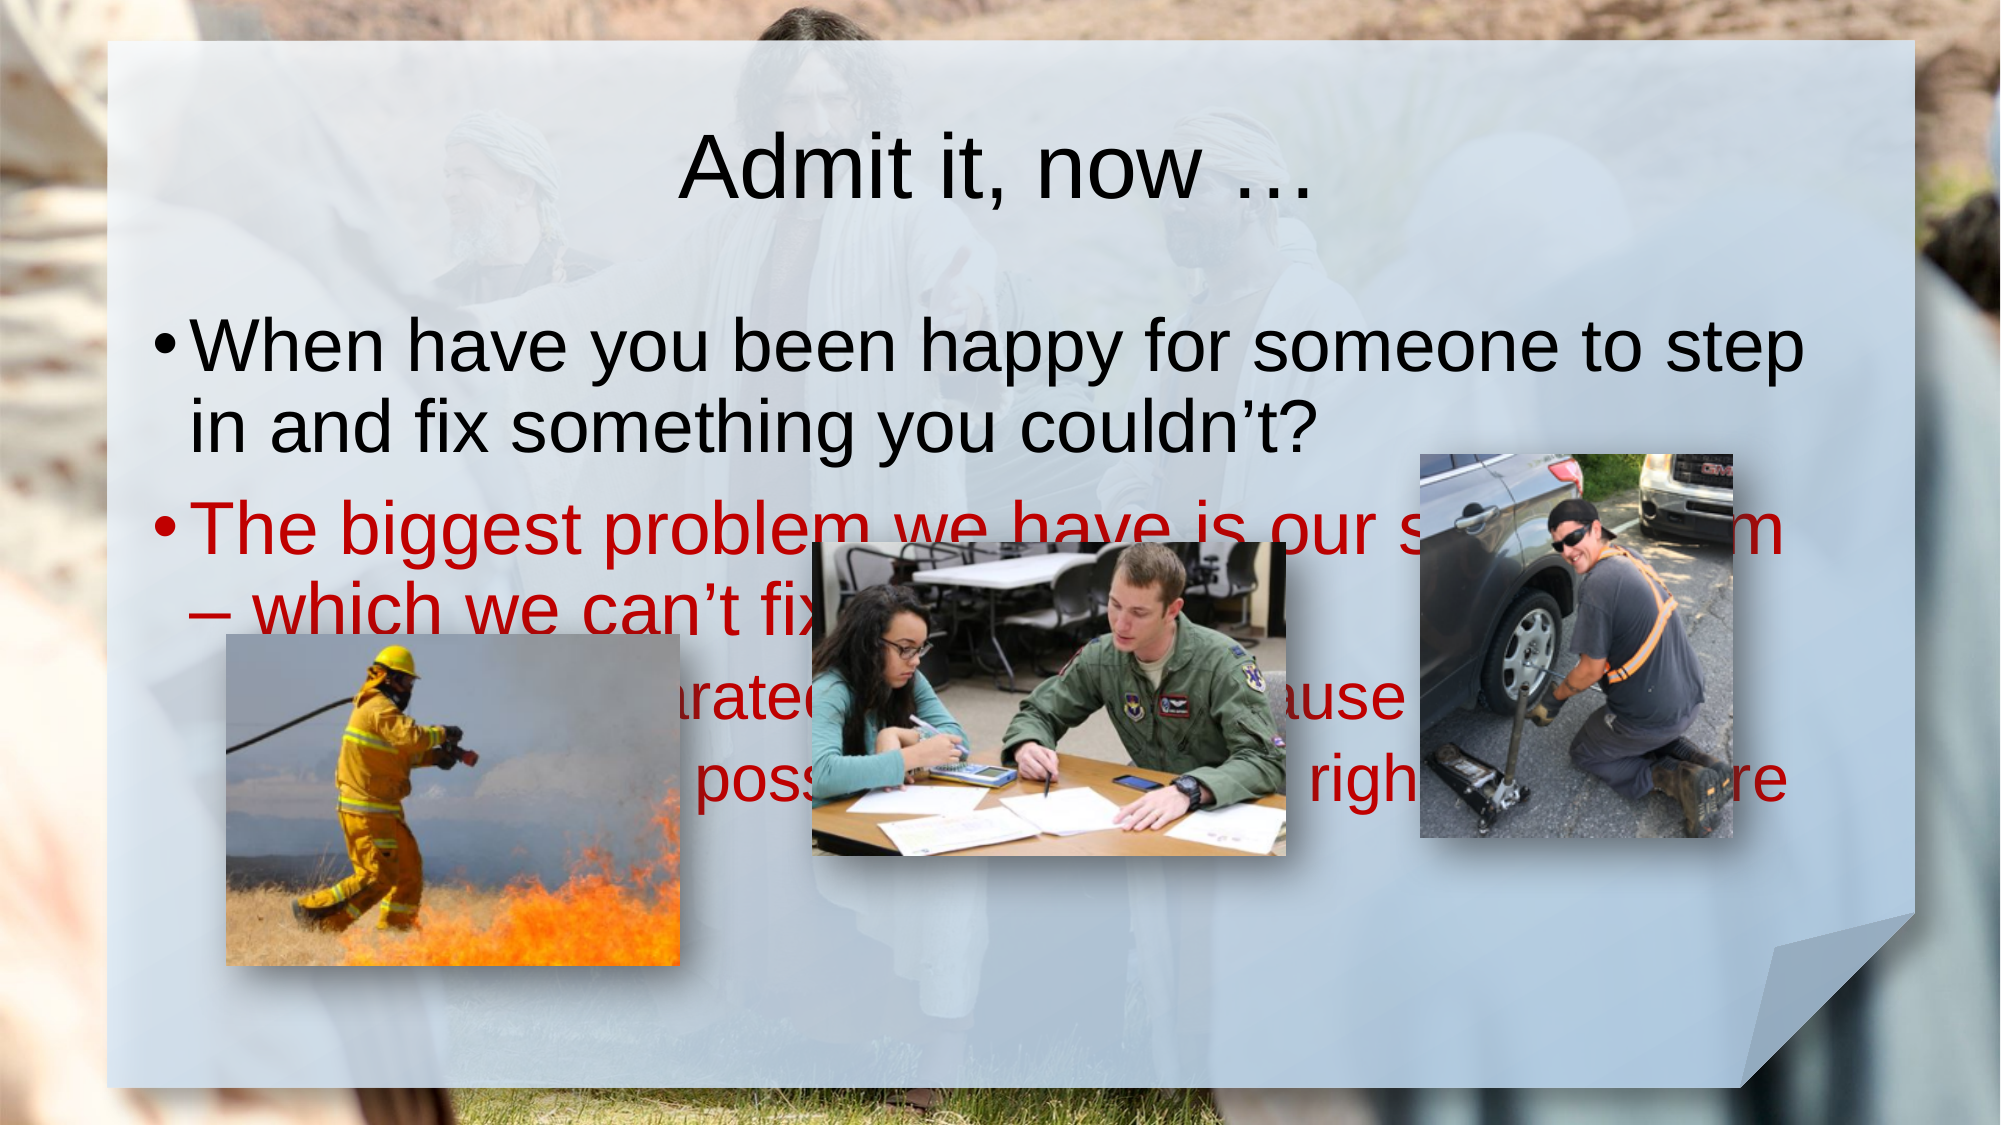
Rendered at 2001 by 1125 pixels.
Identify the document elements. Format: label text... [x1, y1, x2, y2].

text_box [226, 454, 1733, 966]
list When have you been happy for someone to step in and fix something you couldn’t? The biggest problem we have is our sin problem – which we can’t fix. We were separated from God because of our sin. Jesus made it possible for us to be righteous before God. [137, 299, 1863, 1014]
title Admit it, now … [137, 59, 1863, 278]
picture [0, 0, 2001, 1125]
